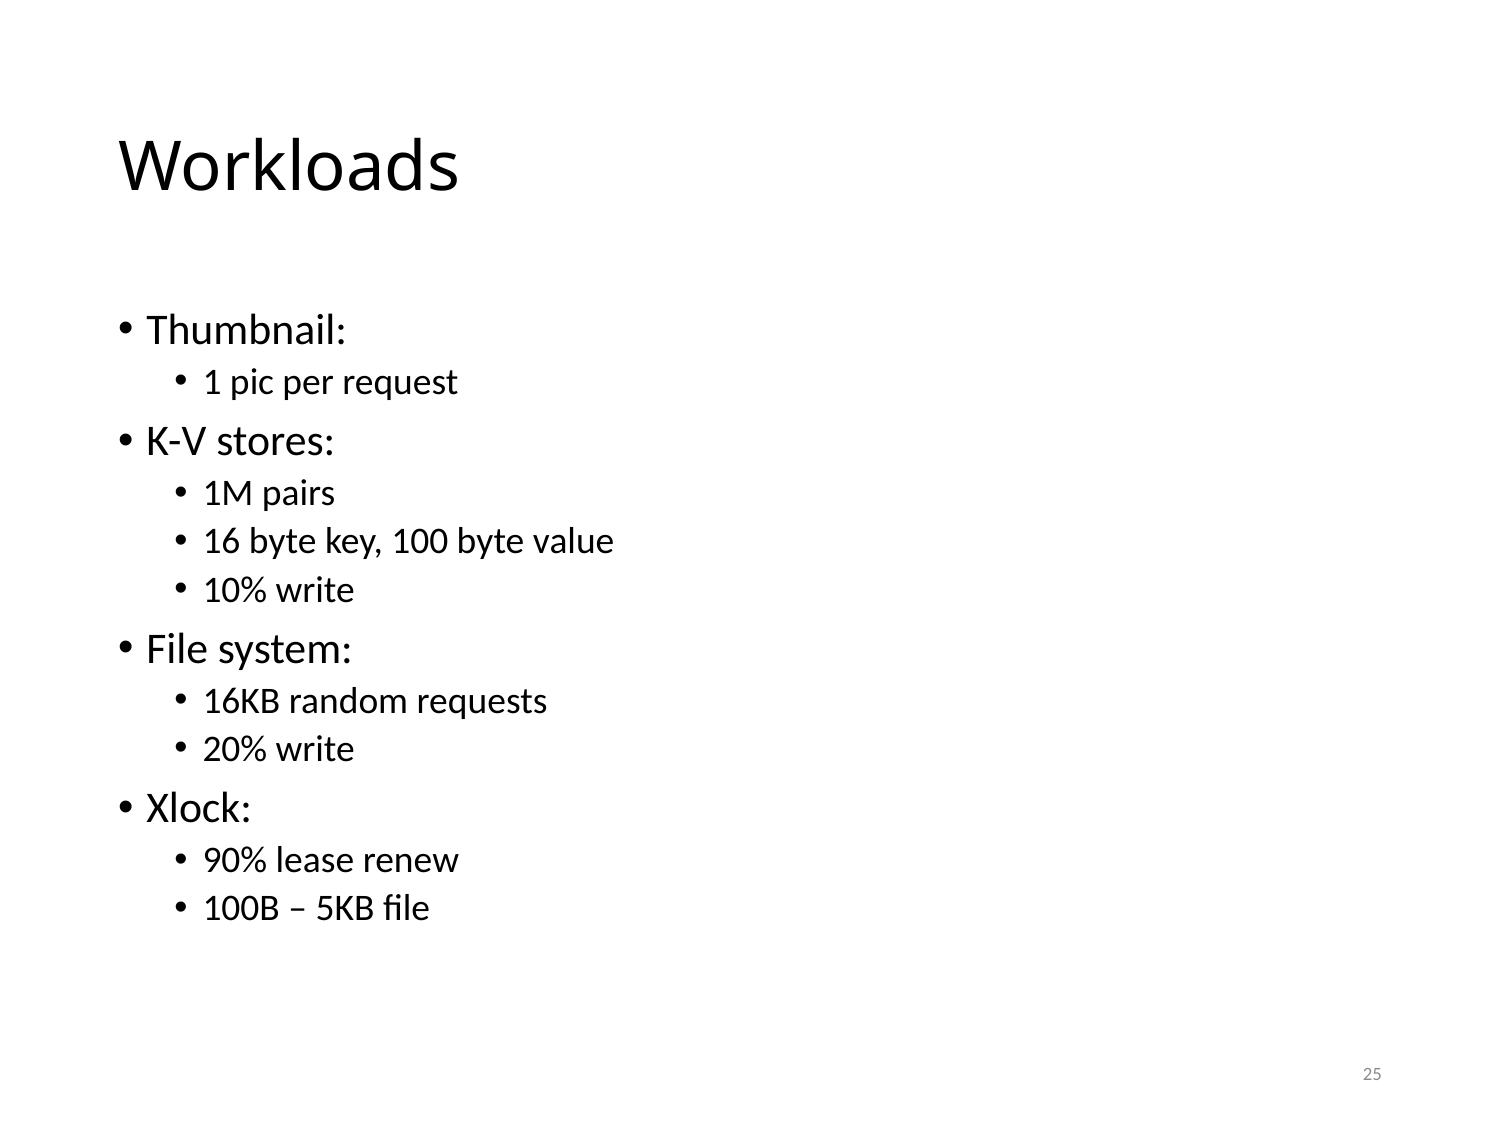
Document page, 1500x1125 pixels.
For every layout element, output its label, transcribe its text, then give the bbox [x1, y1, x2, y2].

title Workloads [103, 59, 1397, 278]
list Thumbnail: 1 pic per request K-V stores: 1M pairs 16 byte key, 100 byte value 10% write File system: 16KB random requests 20% write Xlock: 90% lease renew 100B – 5KB file [103, 299, 1397, 1014]
slide_number 25 [1059, 1042, 1397, 1103]
